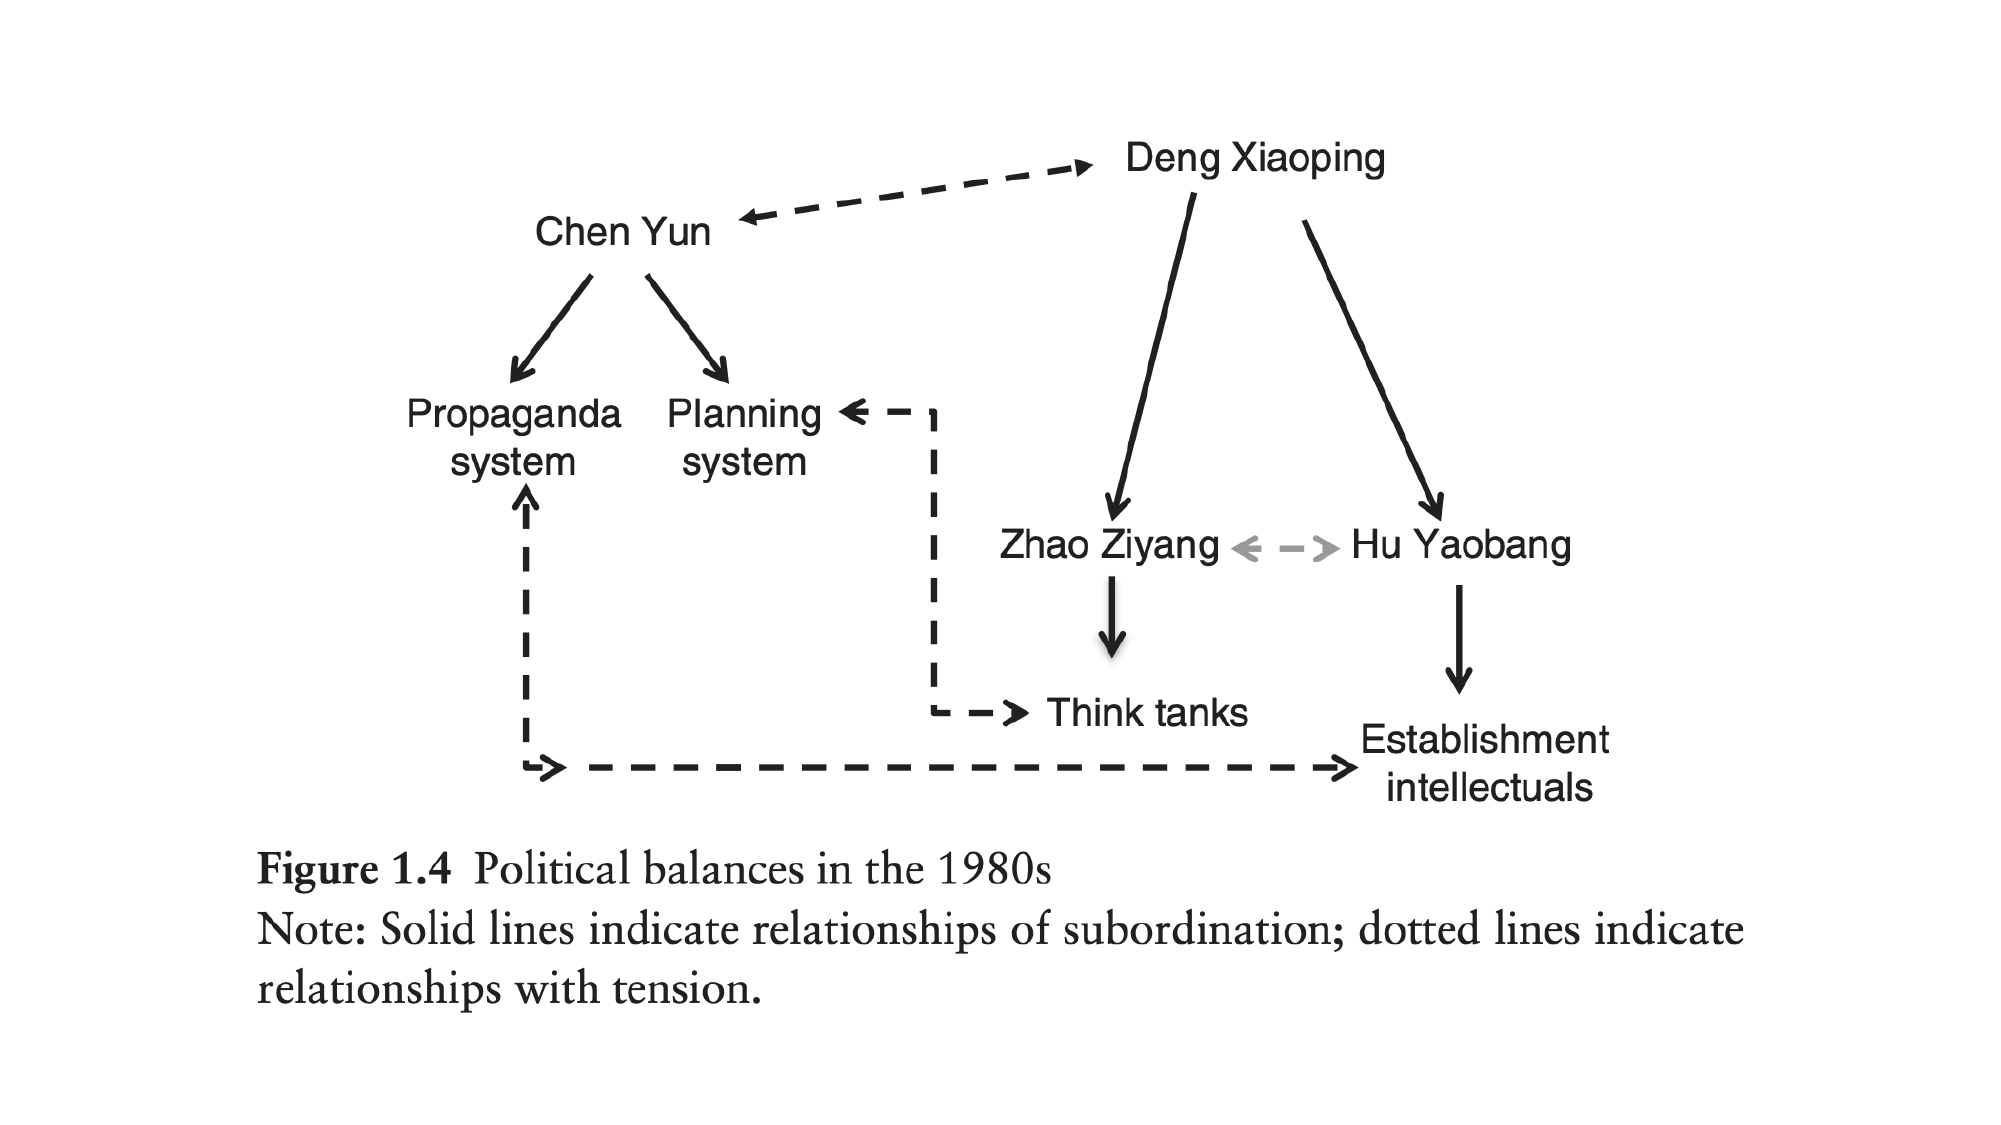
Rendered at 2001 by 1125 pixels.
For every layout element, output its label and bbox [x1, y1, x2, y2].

list [153, 0, 1863, 1125]
